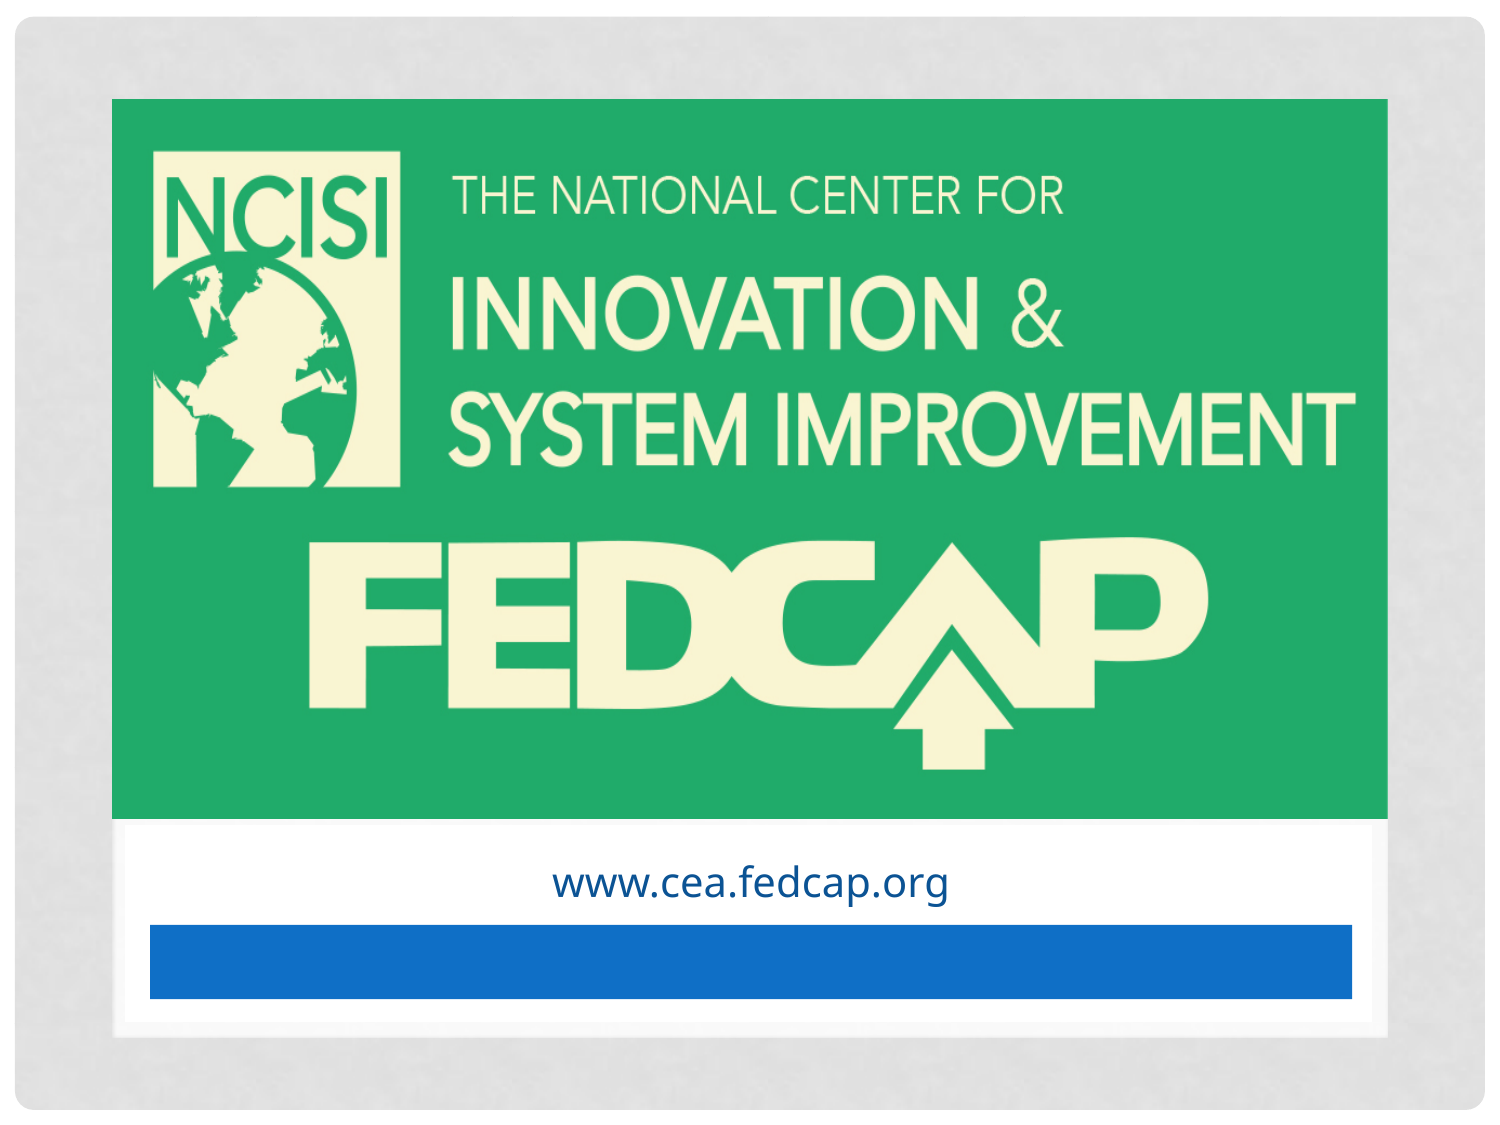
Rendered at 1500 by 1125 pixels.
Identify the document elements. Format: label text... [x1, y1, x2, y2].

picture [112, 99, 1388, 819]
title www.cea.fedcap.org [150, 837, 1353, 924]
